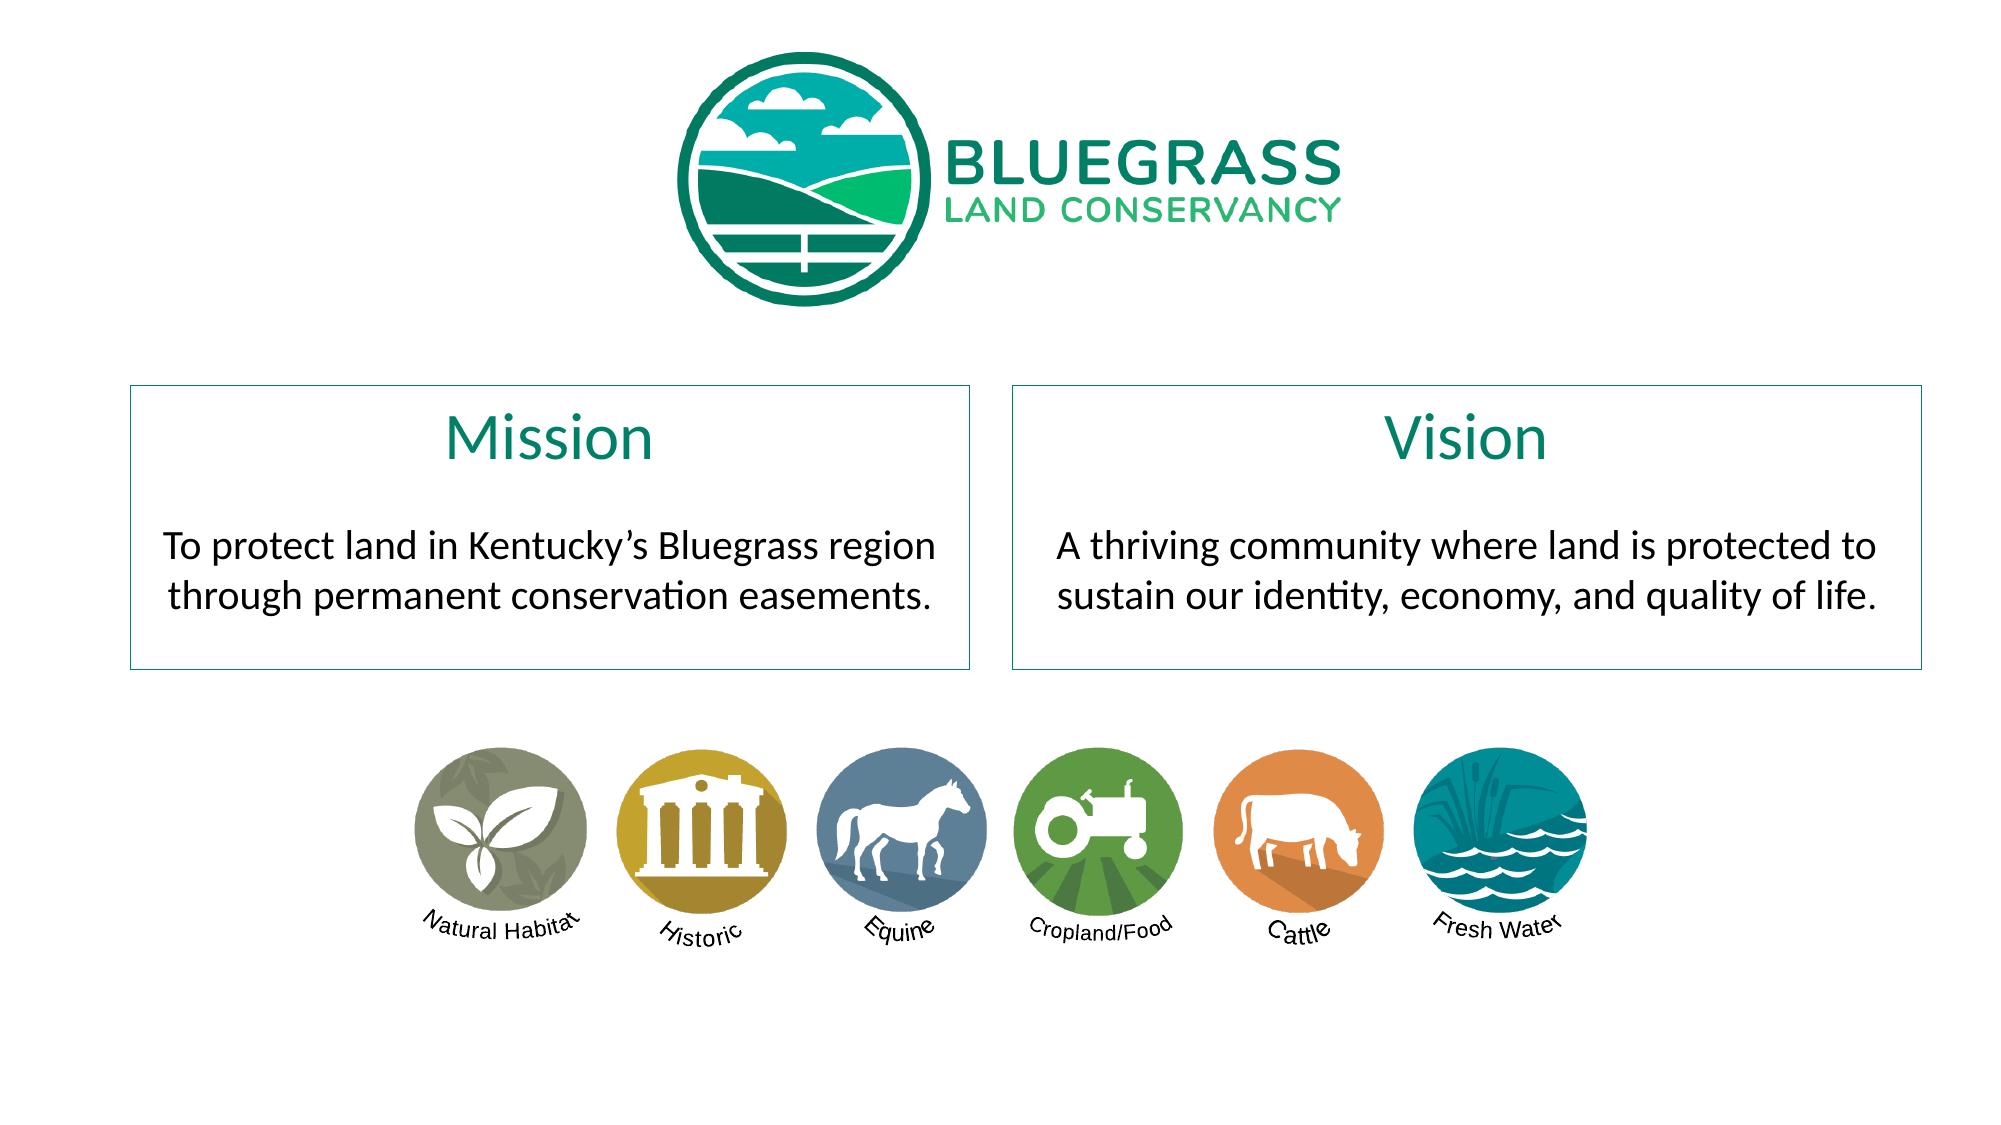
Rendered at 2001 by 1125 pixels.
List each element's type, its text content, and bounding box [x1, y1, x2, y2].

text_box Vision A thriving community where land is protected to sustain our identity, economy, and quality of life. [1012, 385, 1922, 670]
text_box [412, 746, 1588, 939]
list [662, 39, 1355, 317]
text_box Mission To protect land in Kentucky’s Bluegrass region through permanent conservation easements. [130, 385, 970, 670]
